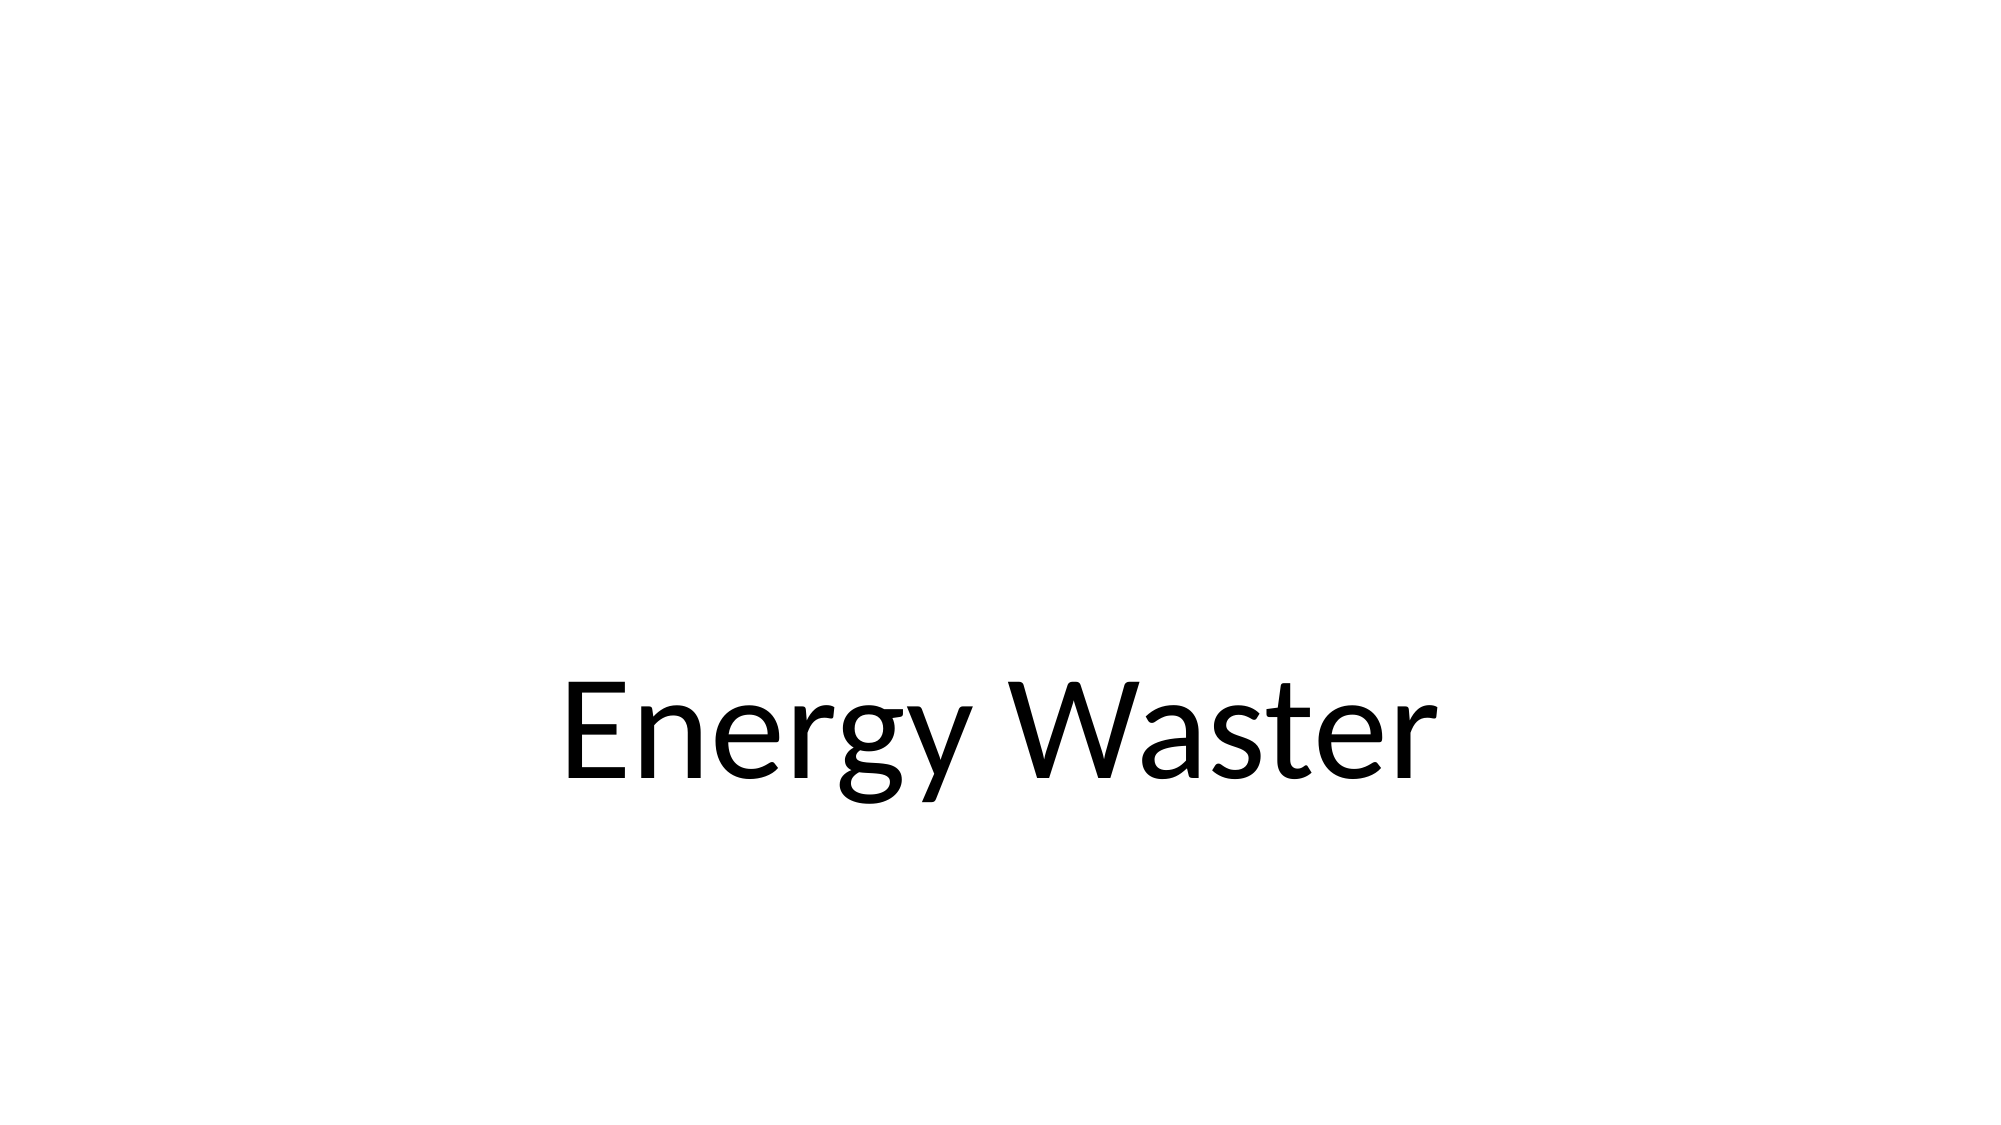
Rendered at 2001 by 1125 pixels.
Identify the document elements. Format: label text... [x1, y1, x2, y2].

list Energy Waster [137, 299, 1863, 1014]
